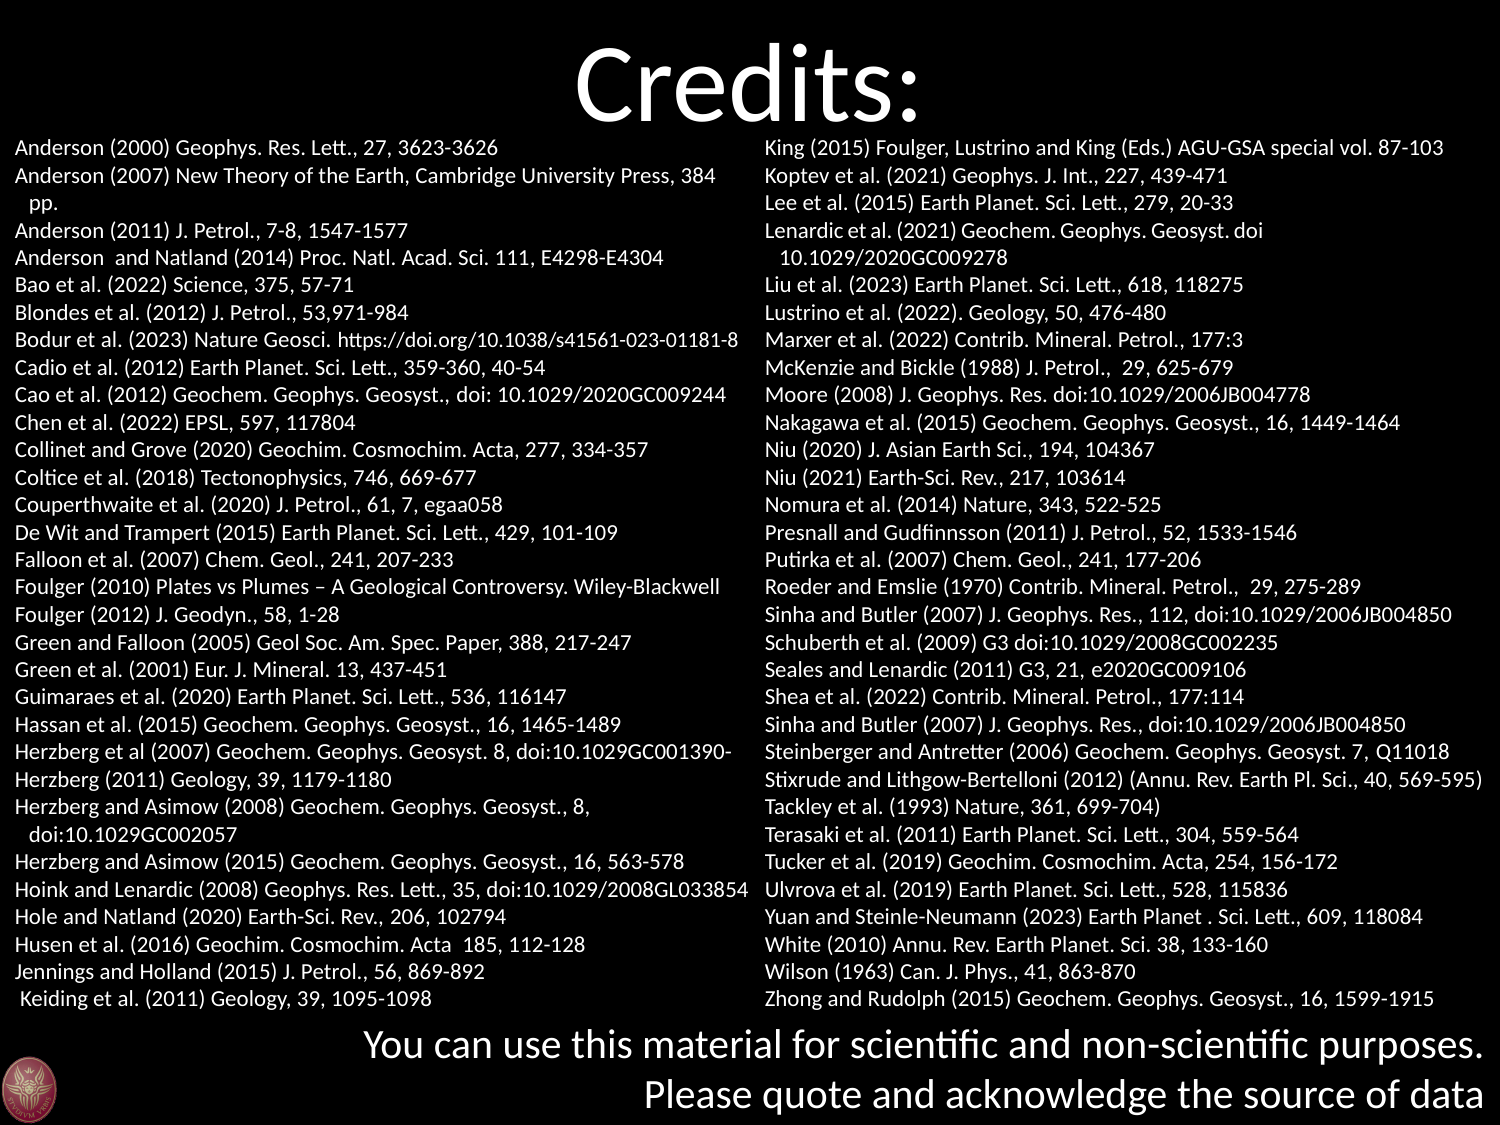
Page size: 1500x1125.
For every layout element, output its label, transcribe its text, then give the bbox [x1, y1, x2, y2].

text_box King (2015) Foulger, Lustrino and King (Eds.) AGU-GSA special vol. 87-103 Koptev et al. (2021) Geophys. J. Int., 227, 439-471 Lee et al. (2015) Earth Planet. Sci. Lett., 279, 20-33 Lenardic et al. (2021) Geochem. Geophys. Geosyst. doi 10.1029/2020GC009278 Liu et al. (2023) Earth Planet. Sci. Lett., 618, 118275 Lustrino et al. (2022). Geology, 50, 476-480 Marxer et al. (2022) Contrib. Mineral. Petrol., 177:3 McKenzie and Bickle (1988) J. Petrol., 29, 625-679 Moore (2008) J. Geophys. Res. doi:10.1029/2006JB004778 Nakagawa et al. (2015) Geochem. Geophys. Geosyst., 16, 1449-1464 Niu (2020) J. Asian Earth Sci., 194, 104367 Niu (2021) Earth-Sci. Rev., 217, 103614 Nomura et al. (2014) Nature, 343, 522-525 Presnall and Gudfinnsson (2011) J. Petrol., 52, 1533-1546 Putirka et al. (2007) Chem. Geol., 241, 177-206 Roeder and Emslie (1970) Contrib. Mineral. Petrol., 29, 275-289 Sinha and Butler (2007) J. Geophys. Res., 112, doi:10.1029/2006JB004850 Schuberth et al. (2009) G3 doi:10.1029/2008GC002235 Seales and Lenardic (2011) G3, 21, e2020GC009106 Shea et al. (2022) Contrib. Mineral. Petrol., 177:114 Sinha and Butler (2007) J. Geophys. Res., doi:10.1029/2006JB004850 Steinberger and Antretter (2006) Geochem. Geophys. Geosyst. 7, Q11018 Stixrude and Lithgow-Bertelloni (2012) (Annu. Rev. Earth Pl. Sci., 40, 569-595) Tackley et al. (1993) Nature, 361, 699-704) Terasaki et al. (2011) Earth Planet. Sci. Lett., 304, 559-564 Tucker et al. (2019) Geochim. Cosmochim. Acta, 254, 156-172 Ulvrova et al. (2019) Earth Planet. Sci. Lett., 528, 115836 Yuan and Steinle-Neumann (2023) Earth Planet . Sci. Lett., 609, 118084 White (2010) Annu. Rev. Earth Planet. Sci. 38, 133-160 Wilson (1963) Can. J. Phys., 41, 863-870 Zhong and Rudolph (2015) Geochem. Geophys. Geosyst., 16, 1599-1915 [750, 125, 1500, 1019]
text_box You can use this material for scientific and non-scientific purposes. Please quote and acknowledge the source of data [320, 1019, 1500, 1125]
text_box Credits: [539, 1, 961, 125]
picture [0, 1055, 60, 1125]
text_box Anderson (2000) Geophys. Res. Lett., 27, 3623-3626 Anderson (2007) New Theory of the Earth, Cambridge University Press, 384 pp. Anderson (2011) J. Petrol., 7-8, 1547-1577 Anderson and Natland (2014) Proc. Natl. Acad. Sci. 111, E4298-E4304 Bao et al. (2022) Science, 375, 57-71 Blondes et al. (2012) J. Petrol., 53,971-984 Bodur et al. (2023) Nature Geosci. https://doi.org/10.1038/s41561-023-01181-8 Cadio et al. (2012) Earth Planet. Sci. Lett., 359-360, 40-54 Cao et al. (2012) Geochem. Geophys. Geosyst., doi: 10.1029/2020GC009244 Chen et al. (2022) EPSL, 597, 117804 Collinet and Grove (2020) Geochim. Cosmochim. Acta, 277, 334-357 Coltice et al. (2018) Tectonophysics, 746, 669-677 Couperthwaite et al. (2020) J. Petrol., 61, 7, egaa058 De Wit and Trampert (2015) Earth Planet. Sci. Lett., 429, 101-109 Falloon et al. (2007) Chem. Geol., 241, 207-233 Foulger (2010) Plates vs Plumes – A Geological Controversy. Wiley-Blackwell Foulger (2012) J. Geodyn., 58, 1-28 Green and Falloon (2005) Geol Soc. Am. Spec. Paper, 388, 217-247 Green et al. (2001) Eur. J. Mineral. 13, 437-451 Guimaraes et al. (2020) Earth Planet. Sci. Lett., 536, 116147 Hassan et al. (2015) Geochem. Geophys. Geosyst., 16, 1465-1489 Herzberg et al (2007) Geochem. Geophys. Geosyst. 8, doi:10.1029GC001390- Herzberg (2011) Geology, 39, 1179-1180 Herzberg and Asimow (2008) Geochem. Geophys. Geosyst., 8, doi:10.1029GC002057 Herzberg and Asimow (2015) Geochem. Geophys. Geosyst., 16, 563-578 Hoink and Lenardic (2008) Geophys. Res. Lett., 35, doi:10.1029/2008GL033854 Hole and Natland (2020) Earth-Sci. Rev., 206, 102794 Husen et al. (2016) Geochim. Cosmochim. Acta 185, 112-128 Jennings and Holland (2015) J. Petrol., 56, 869-892 Keiding et al. (2011) Geology, 39, 1095-1098 [0, 125, 750, 1019]
